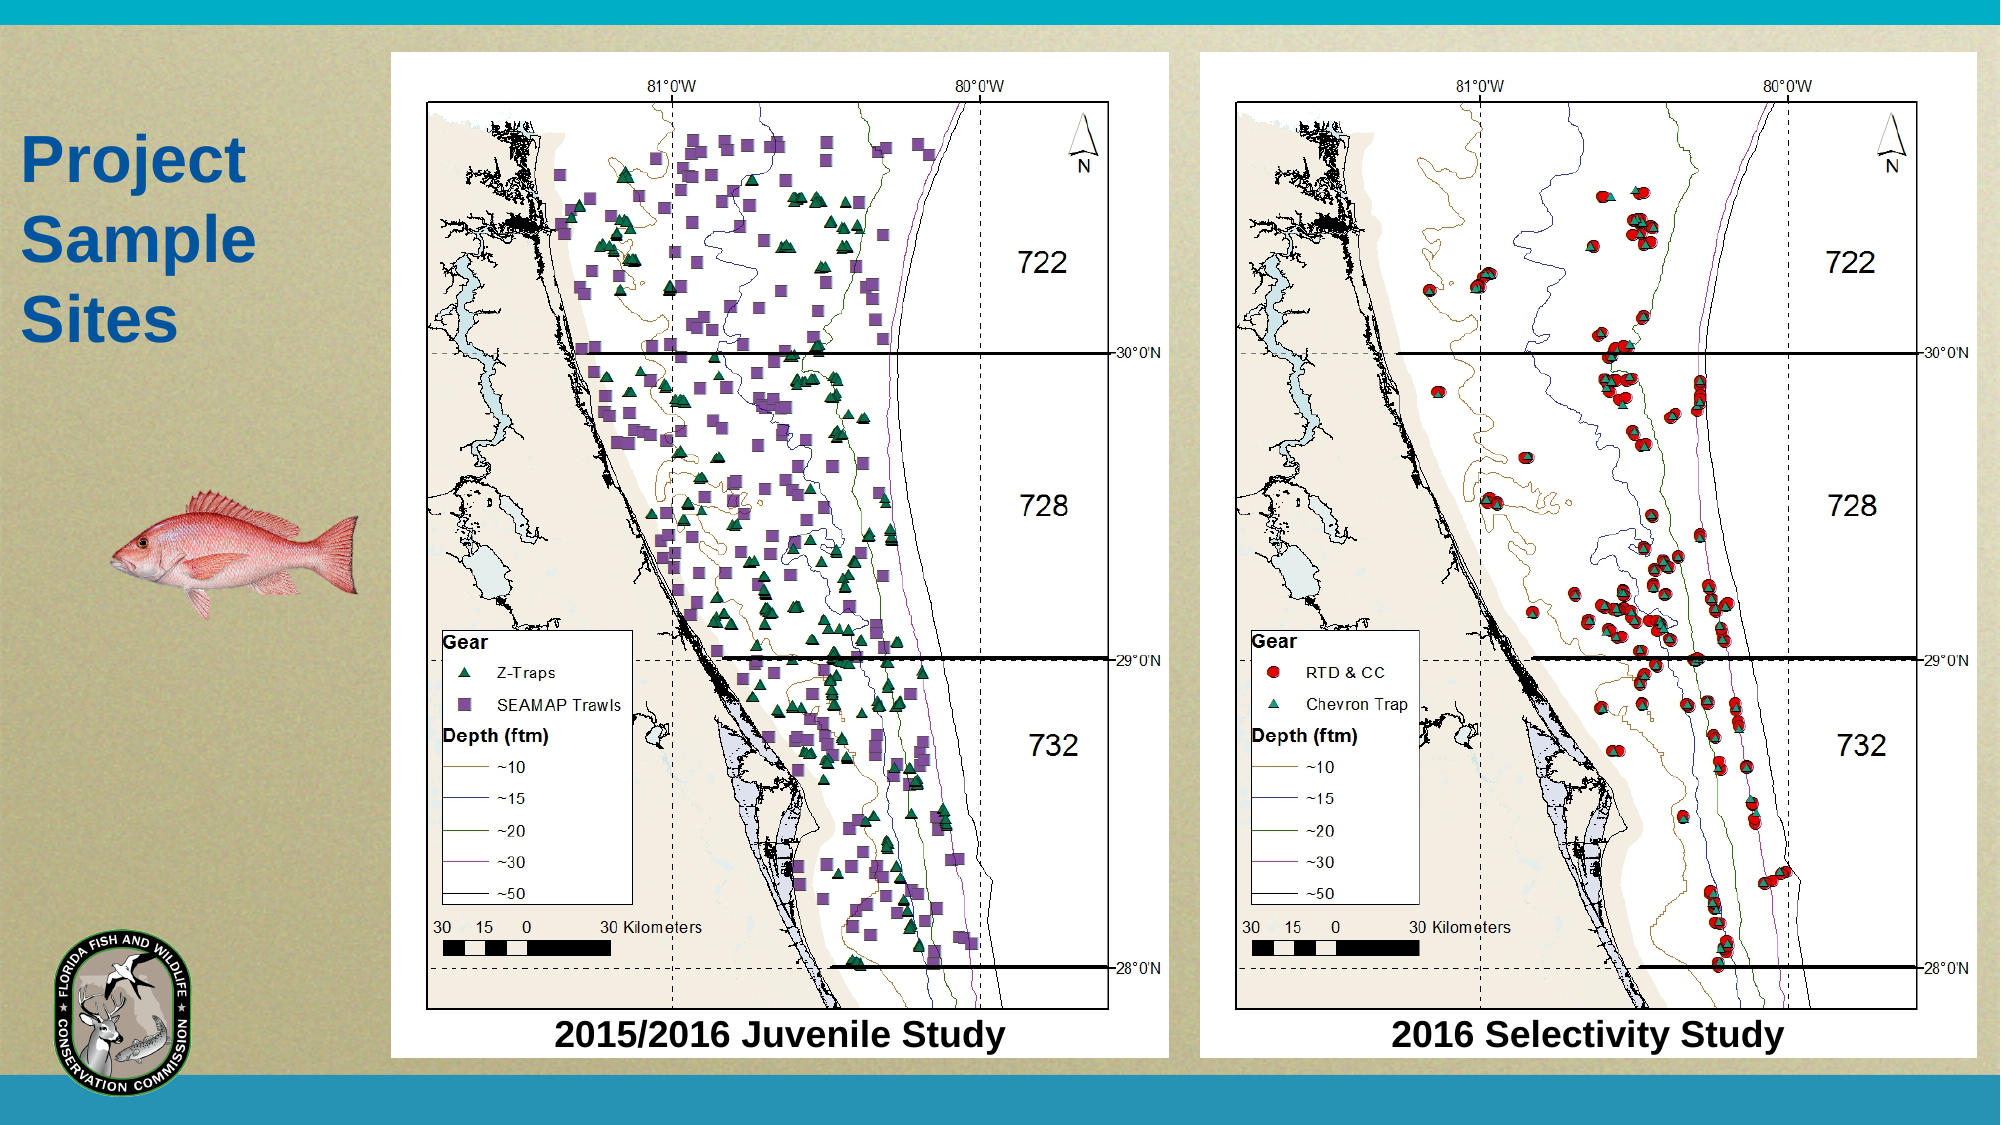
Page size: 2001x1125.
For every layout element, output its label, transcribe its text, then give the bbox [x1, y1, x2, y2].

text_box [1199, 52, 1977, 1064]
title Project Sample Sites [5, 34, 361, 438]
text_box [391, 52, 1169, 1064]
picture [0, 25, 2000, 1097]
